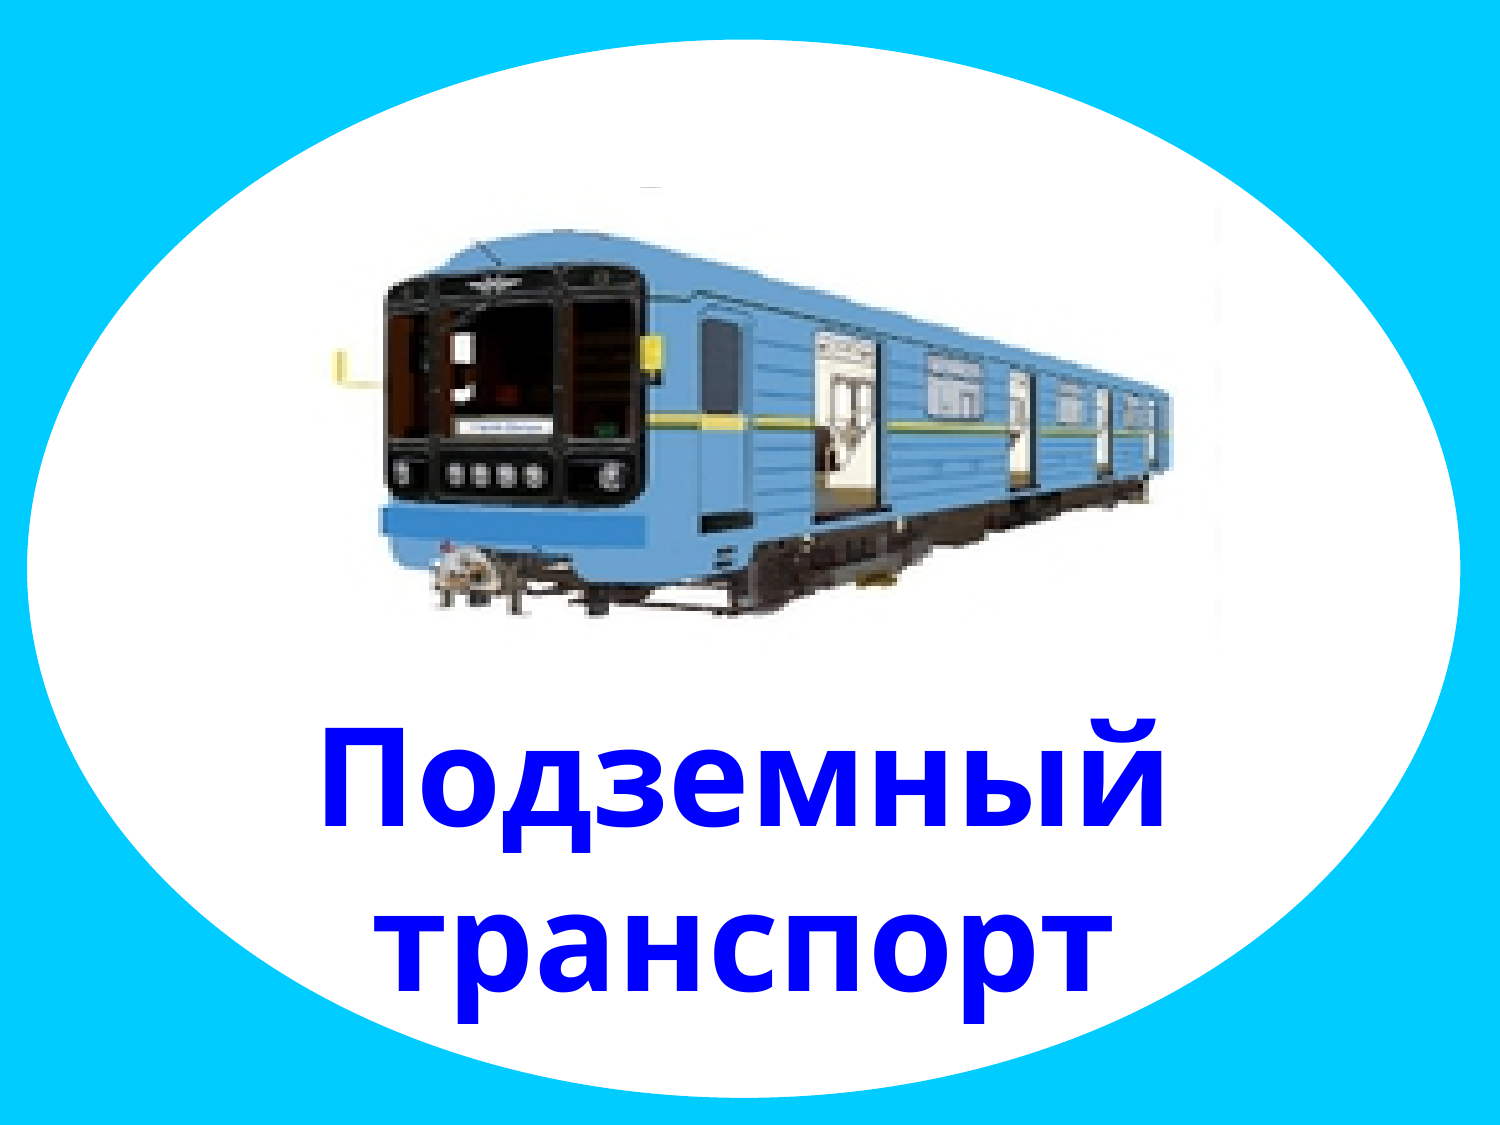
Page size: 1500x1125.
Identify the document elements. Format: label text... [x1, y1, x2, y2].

picture [312, 187, 1226, 651]
text_box Подземный транспорт [24, 37, 1463, 1100]
